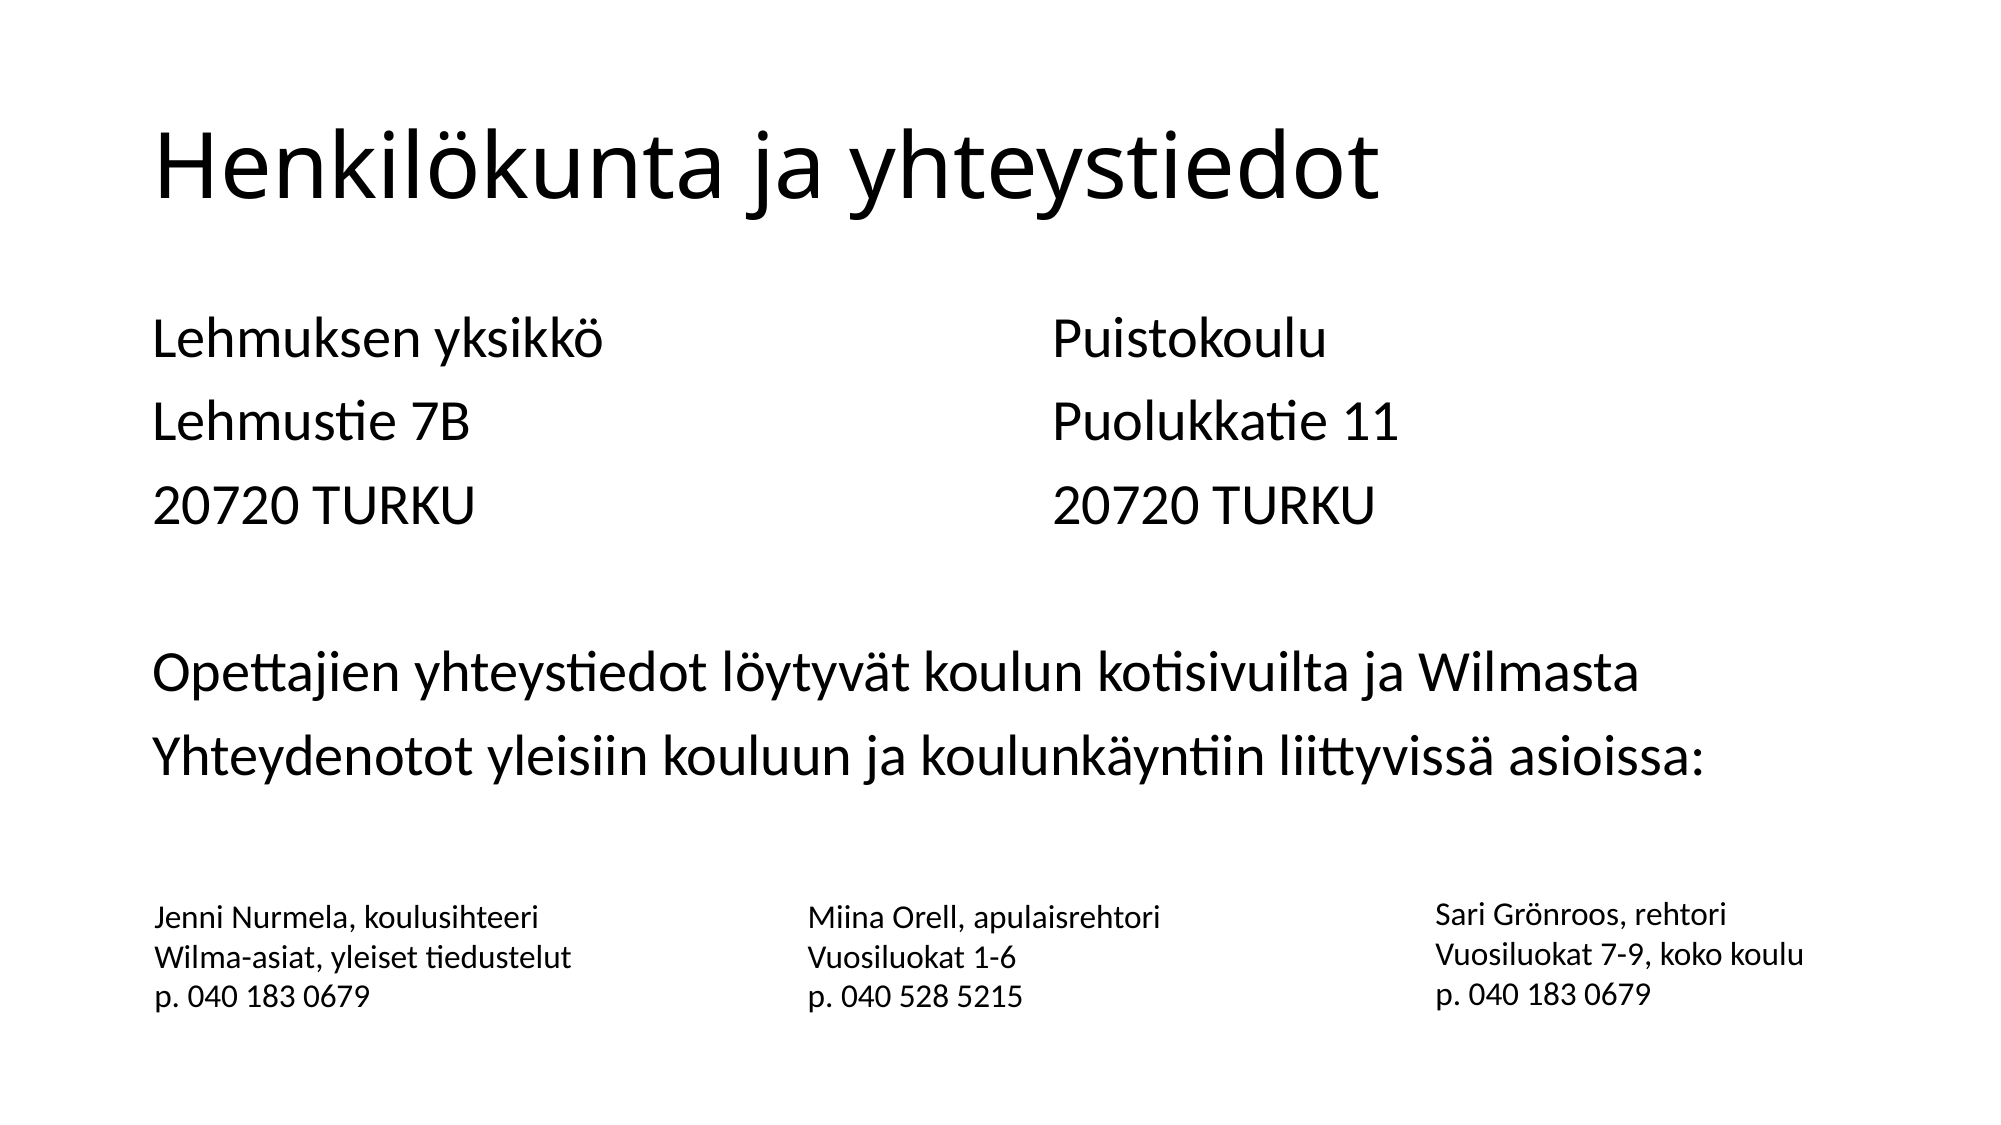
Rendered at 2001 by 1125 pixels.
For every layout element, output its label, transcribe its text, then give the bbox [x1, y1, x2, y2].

text_box Jenni Nurmela, koulusihteeri Wilma-asiat, yleiset tiedustelut p. 040 183 0679 [139, 887, 588, 1022]
title Henkilökunta ja yhteystiedot [137, 59, 1863, 278]
text_box Miina Orell, apulaisrehtori Vuosiluokat 1-6 p. 040 528 5215 [792, 887, 1317, 1022]
text_box Sari Grönroos, rehtori Vuosiluokat 7-9, koko koulu p. 040 183 0679 [1420, 885, 1852, 1020]
list Lehmuksen yksikkö Puistokoulu Lehmustie 7B Puolukkatie 11 20720 TURKU 20720 TURKU Opettajien yhteystiedot löytyvät koulun kotisivuilta ja Wilmasta Yhteydenotot yleisiin kouluun ja koulunkäyntiin liittyvissä asioissa: [137, 299, 1863, 828]
